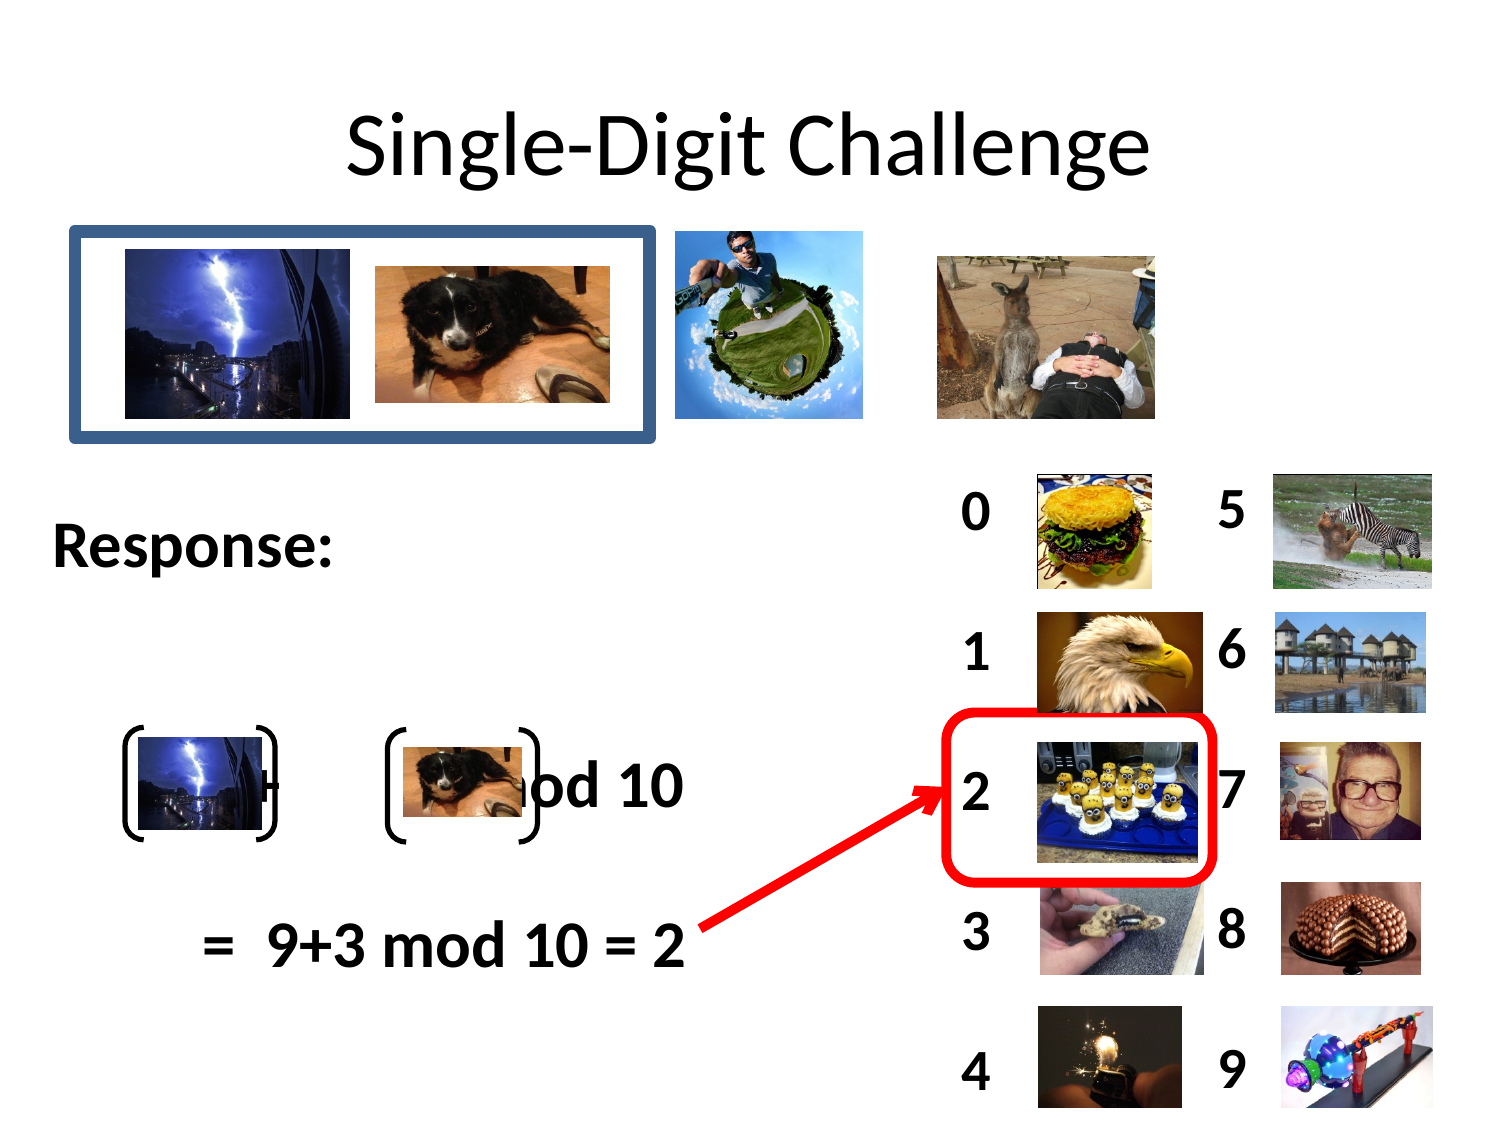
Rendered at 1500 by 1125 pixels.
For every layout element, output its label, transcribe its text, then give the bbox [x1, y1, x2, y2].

text_box 0 1 2 3 4 [946, 875, 1006, 1110]
text_box [386, 728, 539, 843]
picture [674, 230, 863, 419]
text_box [944, 710, 1215, 885]
text_box 0 1 2 3 4 [946, 464, 1006, 728]
picture [1037, 1006, 1182, 1108]
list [1274, 612, 1426, 713]
text_box [73, 229, 652, 440]
picture [124, 249, 351, 419]
picture [1279, 742, 1421, 840]
text_box 5 6 7 8 9 [1202, 462, 1262, 1108]
picture [1281, 1006, 1433, 1108]
picture [937, 255, 1155, 419]
picture [1281, 882, 1421, 976]
text_box [124, 726, 276, 841]
picture [402, 747, 523, 818]
picture [1273, 474, 1432, 590]
picture [1039, 882, 1204, 976]
picture [374, 265, 610, 403]
title Single-Digit Challenge [75, 45, 1425, 233]
picture [1036, 612, 1203, 713]
picture [1037, 474, 1152, 590]
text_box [699, 790, 947, 929]
picture [1037, 742, 1199, 863]
picture [138, 737, 262, 830]
